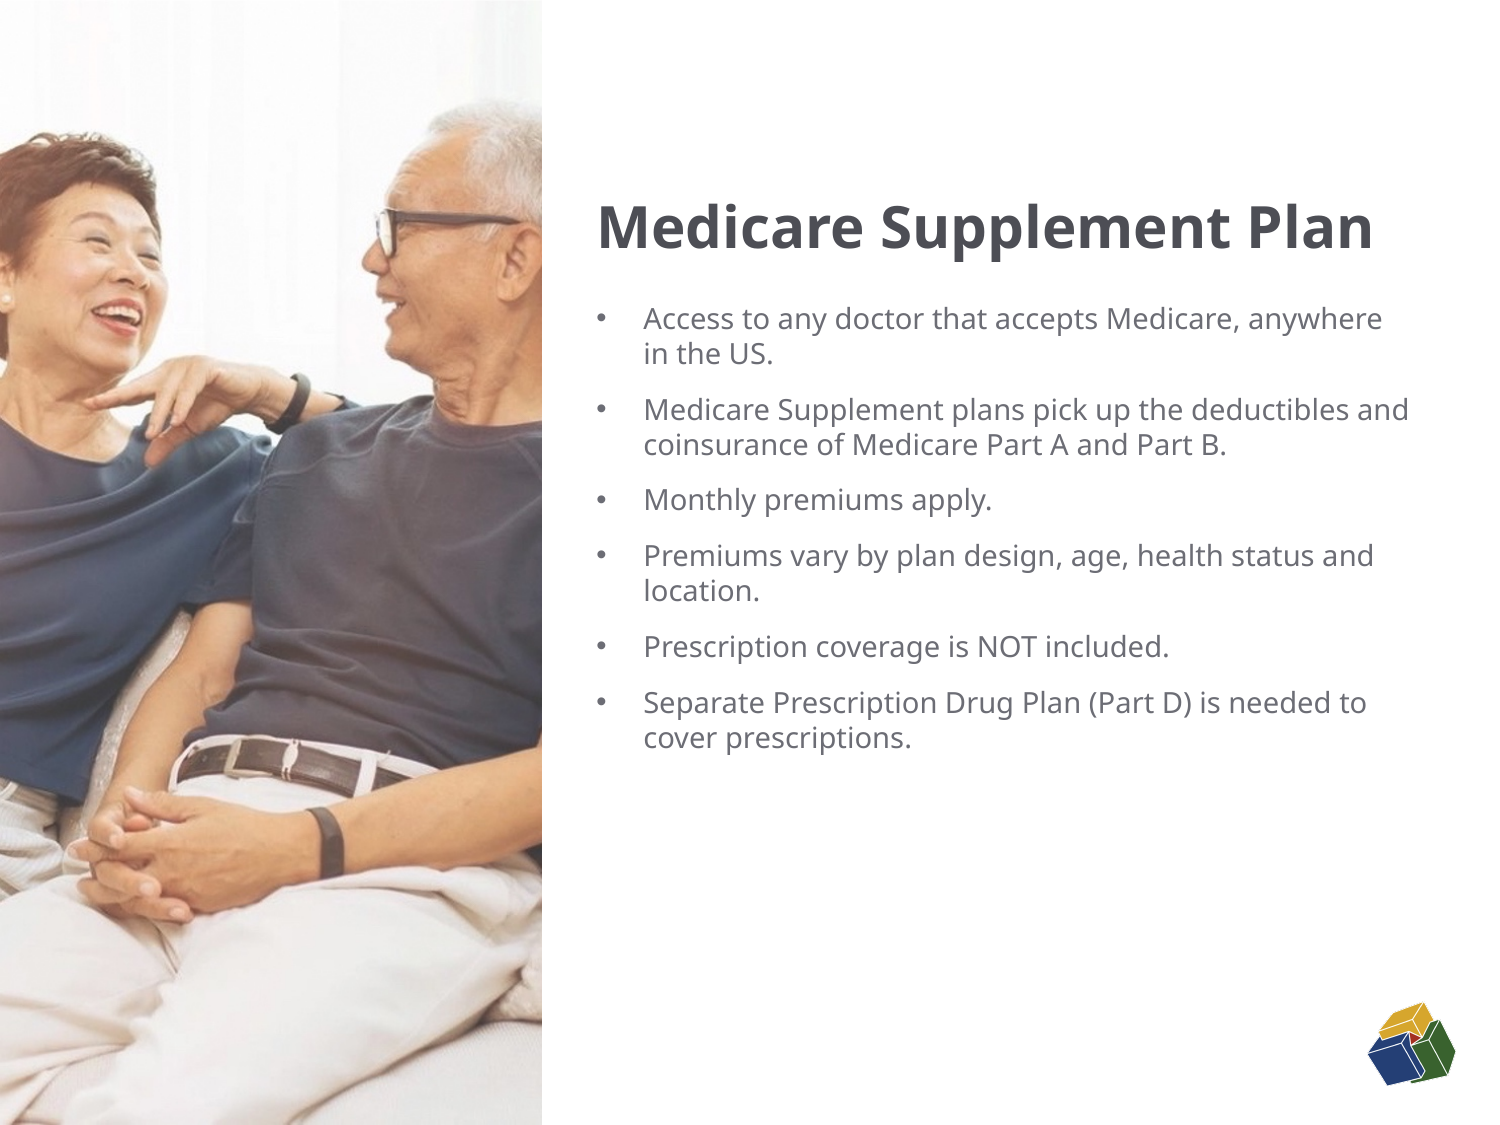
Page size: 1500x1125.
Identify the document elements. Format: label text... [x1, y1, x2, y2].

picture [0, 0, 542, 1125]
list Access to any doctor that accepts Medicare, anywhere in the US. Medicare Supplement plans pick up the deductibles and coinsurance of Medicare Part A and Part B. Monthly premiums apply. Premiums vary by plan design, age, health status and location. Prescription coverage is NOT included. Separate Prescription Drug Plan (Part D) is needed to cover prescriptions. [596, 299, 1412, 974]
picture [1359, 993, 1464, 1094]
title Medicare Supplement Plan [596, 133, 1412, 262]
